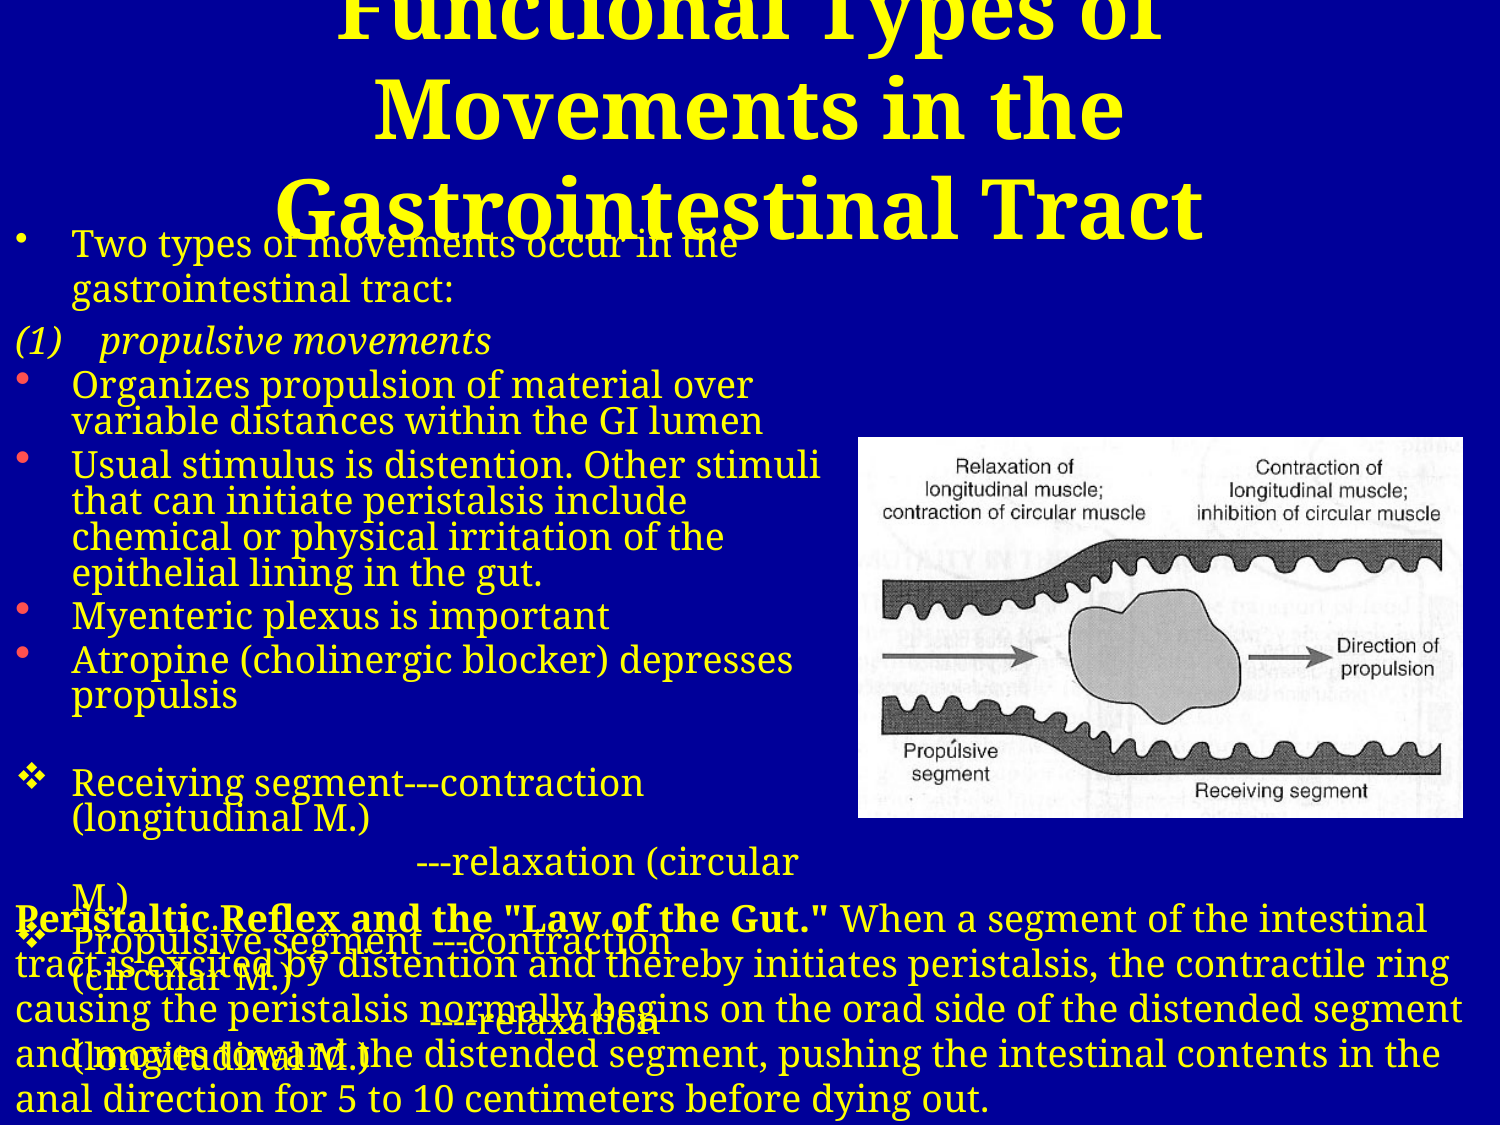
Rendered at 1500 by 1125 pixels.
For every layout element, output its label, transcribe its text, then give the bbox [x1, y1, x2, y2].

list Two types of movements occur in the gastrointestinal tract: propulsive movements Organizes propulsion of material over variable distances within the GI lumen Usual stimulus is distention. Other stimuli that can initiate peristalsis include chemical or physical irritation of the epithelial lining in the gut. Myenteric plexus is important Atropine (cholinergic blocker) depresses propulsis Receiving segment---contraction (longitudinal M.) ---relaxation (circular M.) Propulsive segment ---contraction (circular M.) ----relaxation (longitudinal M.) [0, 212, 851, 887]
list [857, 437, 1463, 819]
title Functional Types of Movements in the Gastrointestinal Tract [112, 12, 1388, 201]
text_box Peristaltic Reflex and the "Law of the Gut." When a segment of the intestinal tract is excited by distention and thereby initiates peristalsis, the contractile ring causing the peristalsis normally begins on the orad side of the distended segment and moves toward the distended segment, pushing the intestinal contents in the anal direction for 5 to 10 centimeters before dying out. [0, 887, 1500, 1125]
